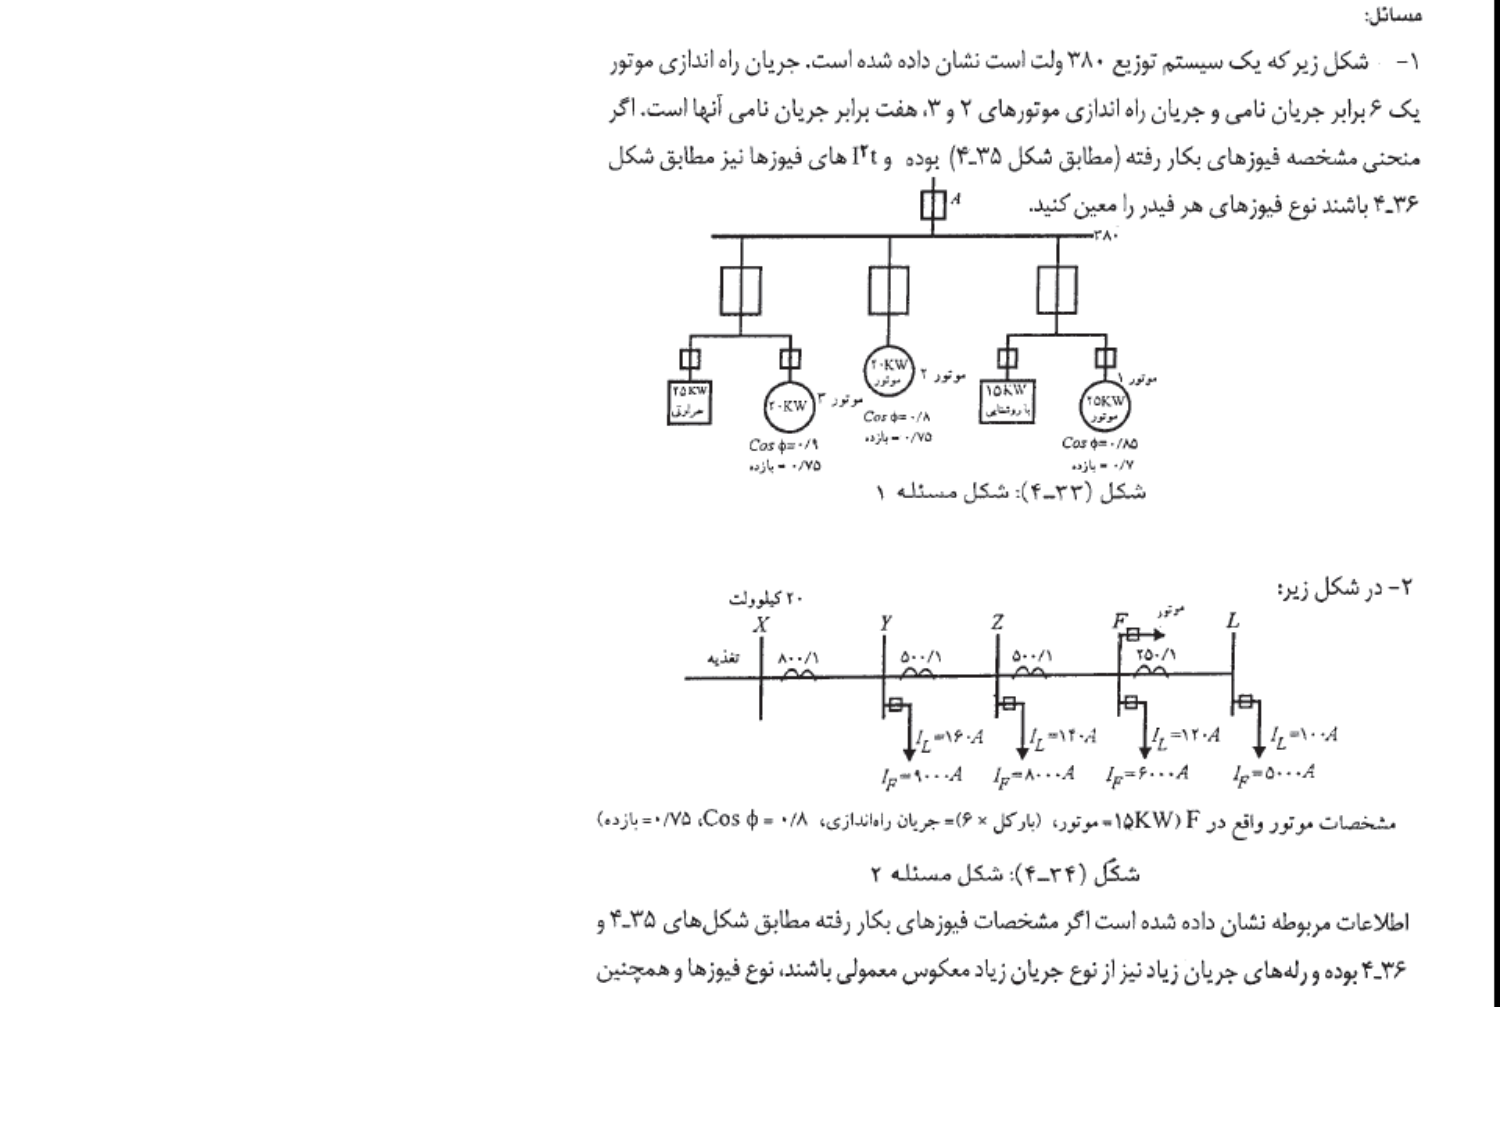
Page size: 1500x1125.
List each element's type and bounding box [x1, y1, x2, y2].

picture [525, 0, 1500, 1007]
